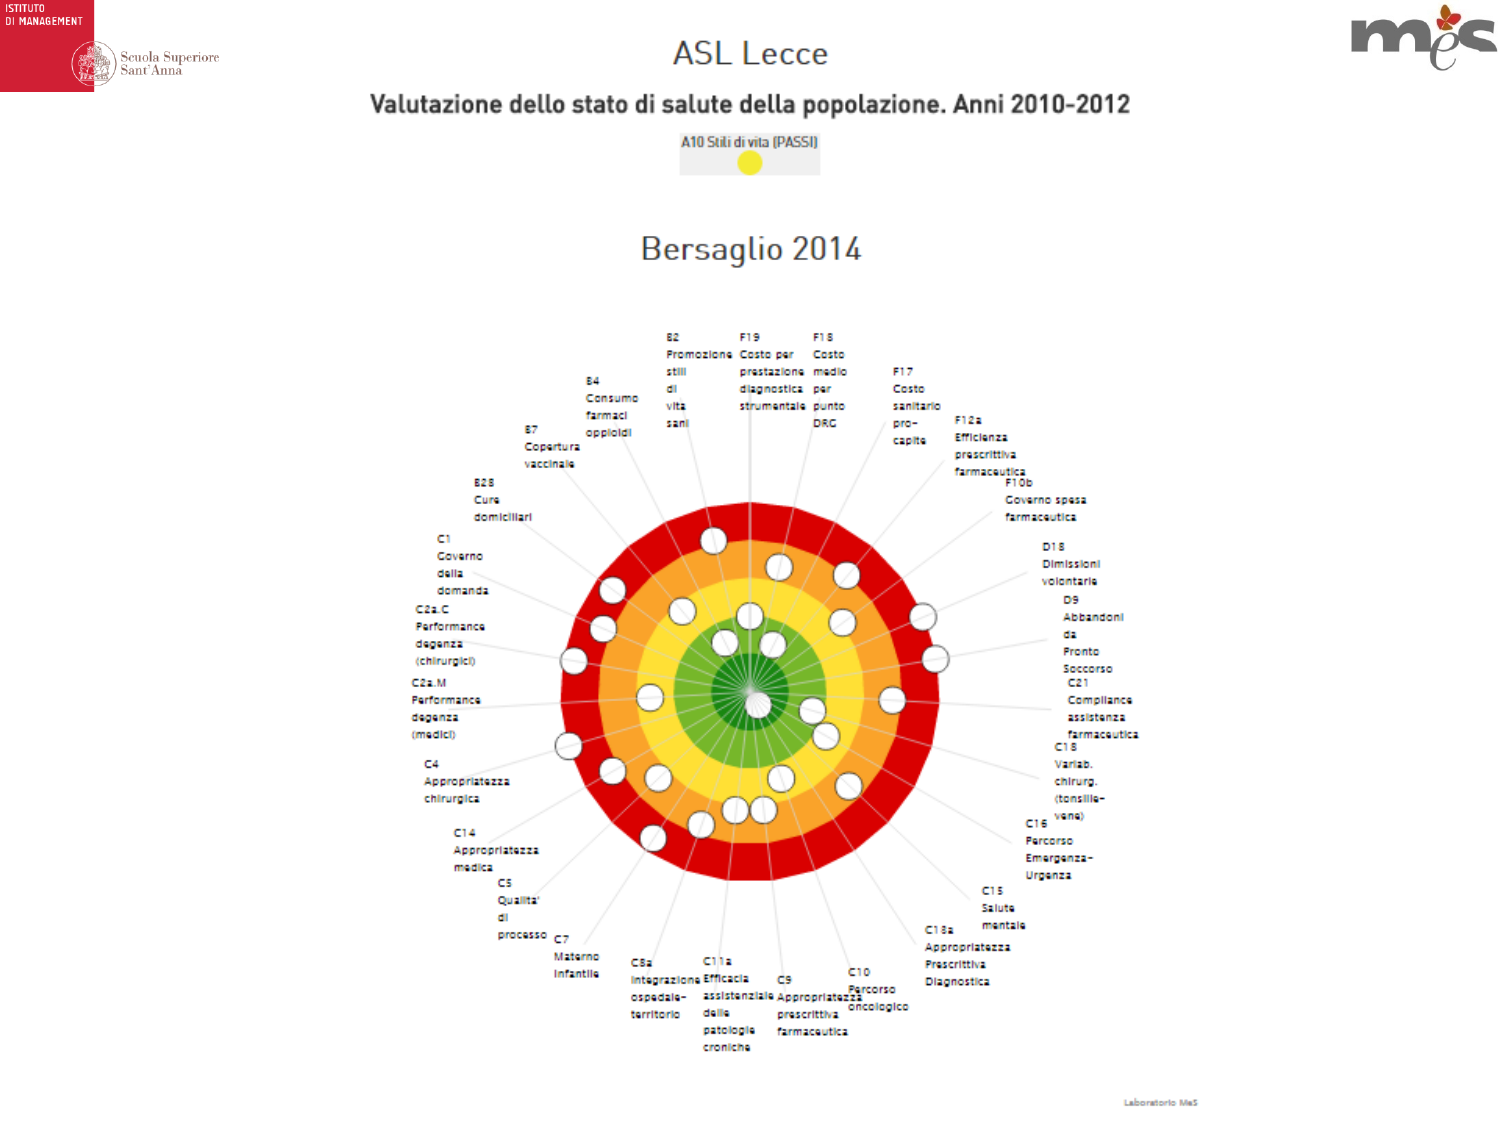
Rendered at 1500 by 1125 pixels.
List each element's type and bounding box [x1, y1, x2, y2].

picture [364, 37, 1222, 1119]
picture [1339, 0, 1500, 77]
picture [0, 0, 219, 92]
